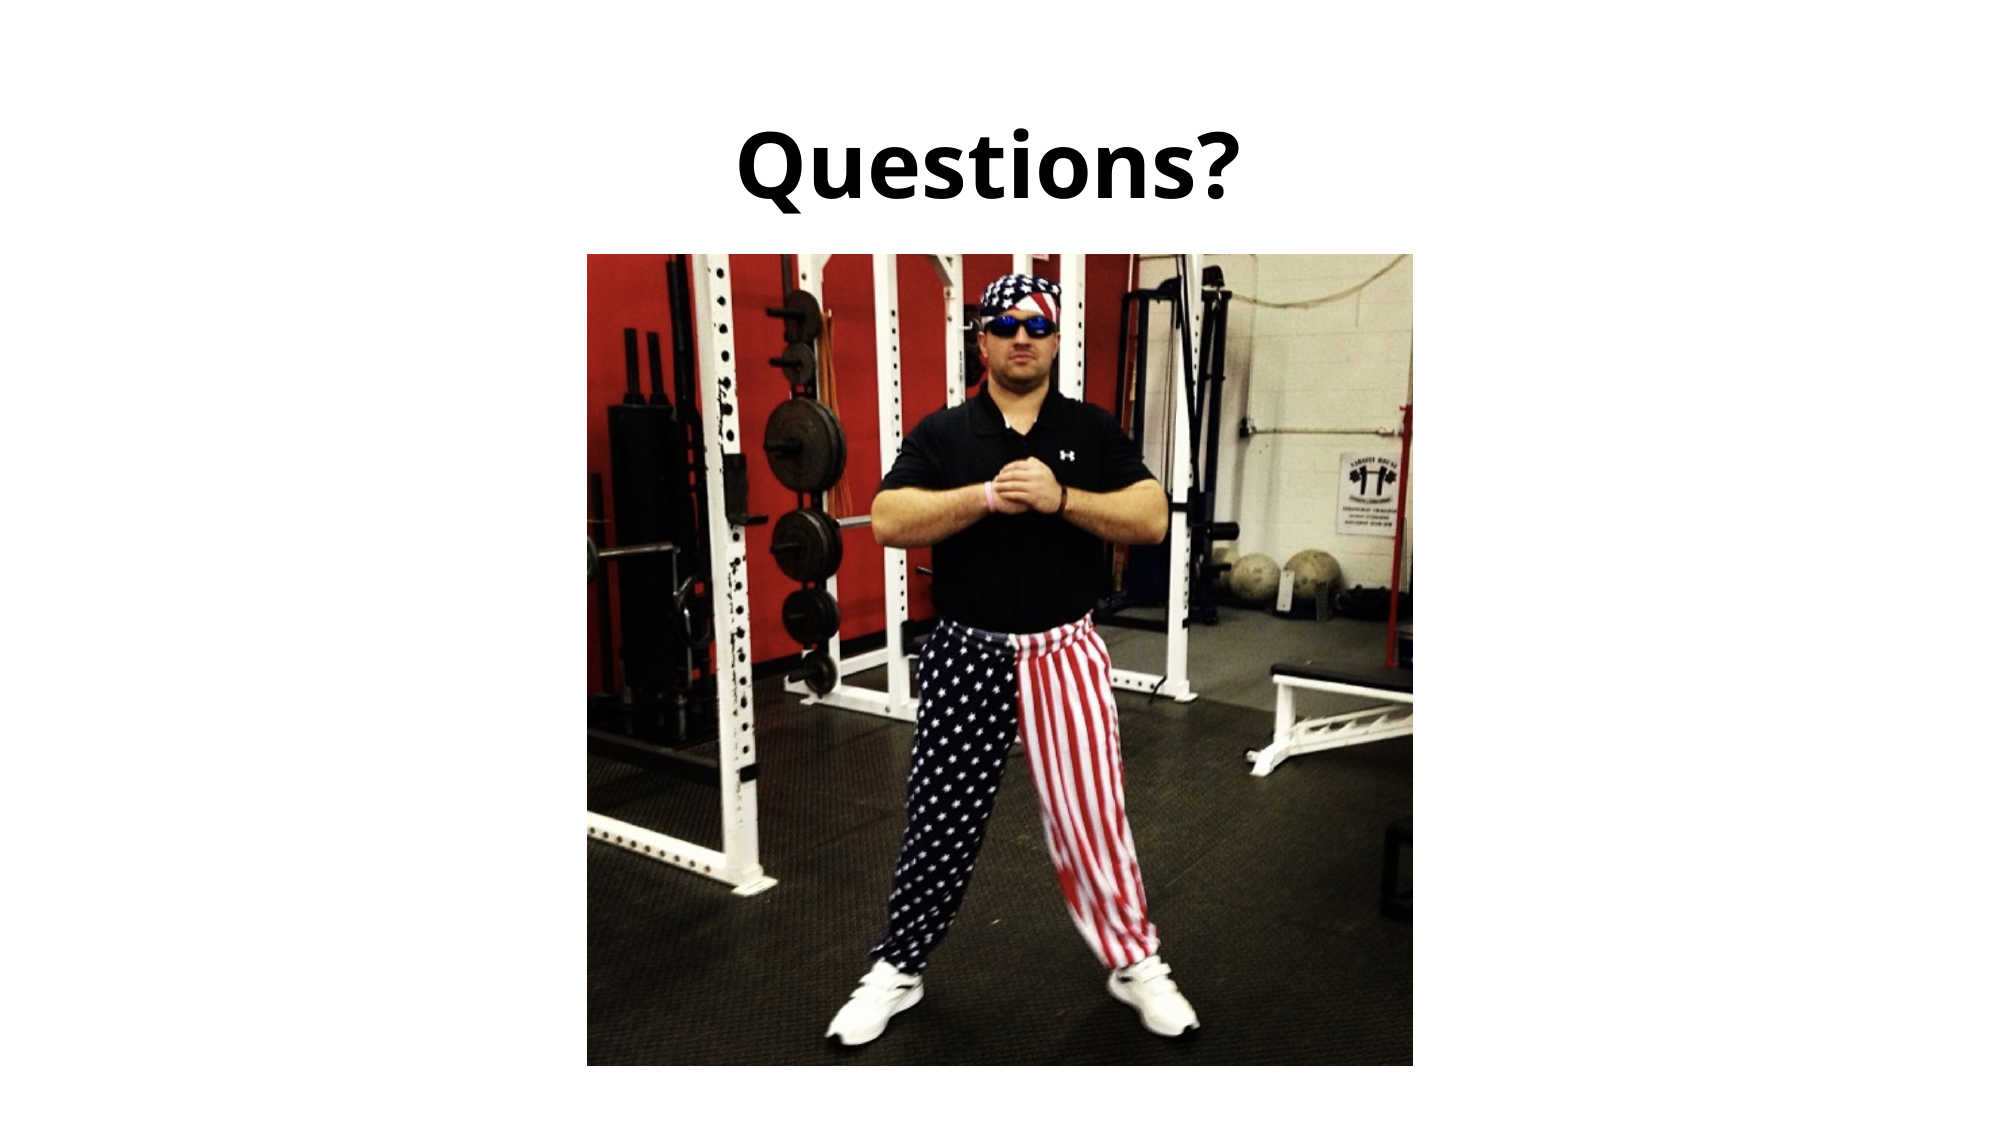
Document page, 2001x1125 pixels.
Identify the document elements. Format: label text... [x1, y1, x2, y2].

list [587, 254, 1413, 1066]
title Questions? [137, 59, 1863, 278]
